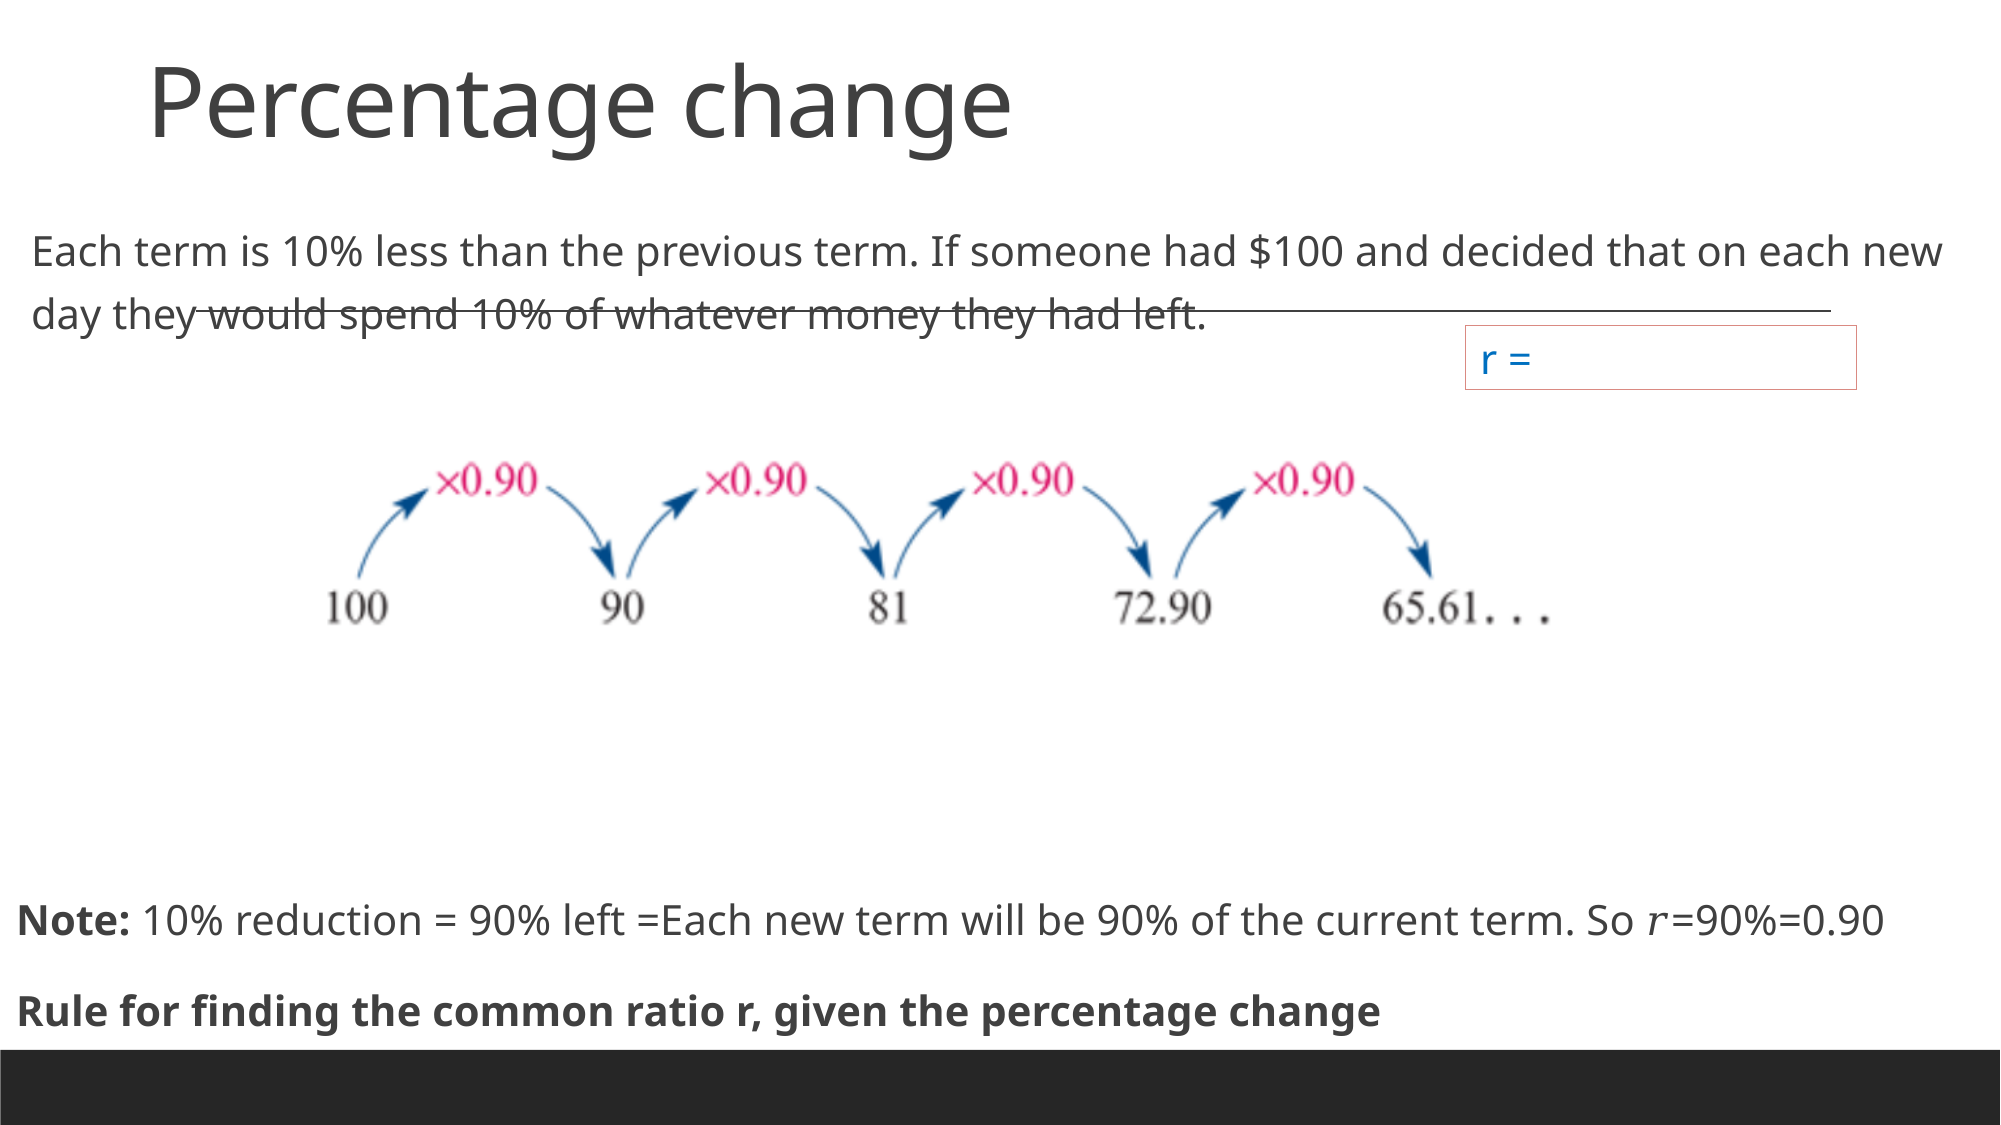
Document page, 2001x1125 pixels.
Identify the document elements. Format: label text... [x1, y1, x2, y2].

picture [312, 439, 1565, 642]
title Percentage change [131, 7, 1857, 170]
